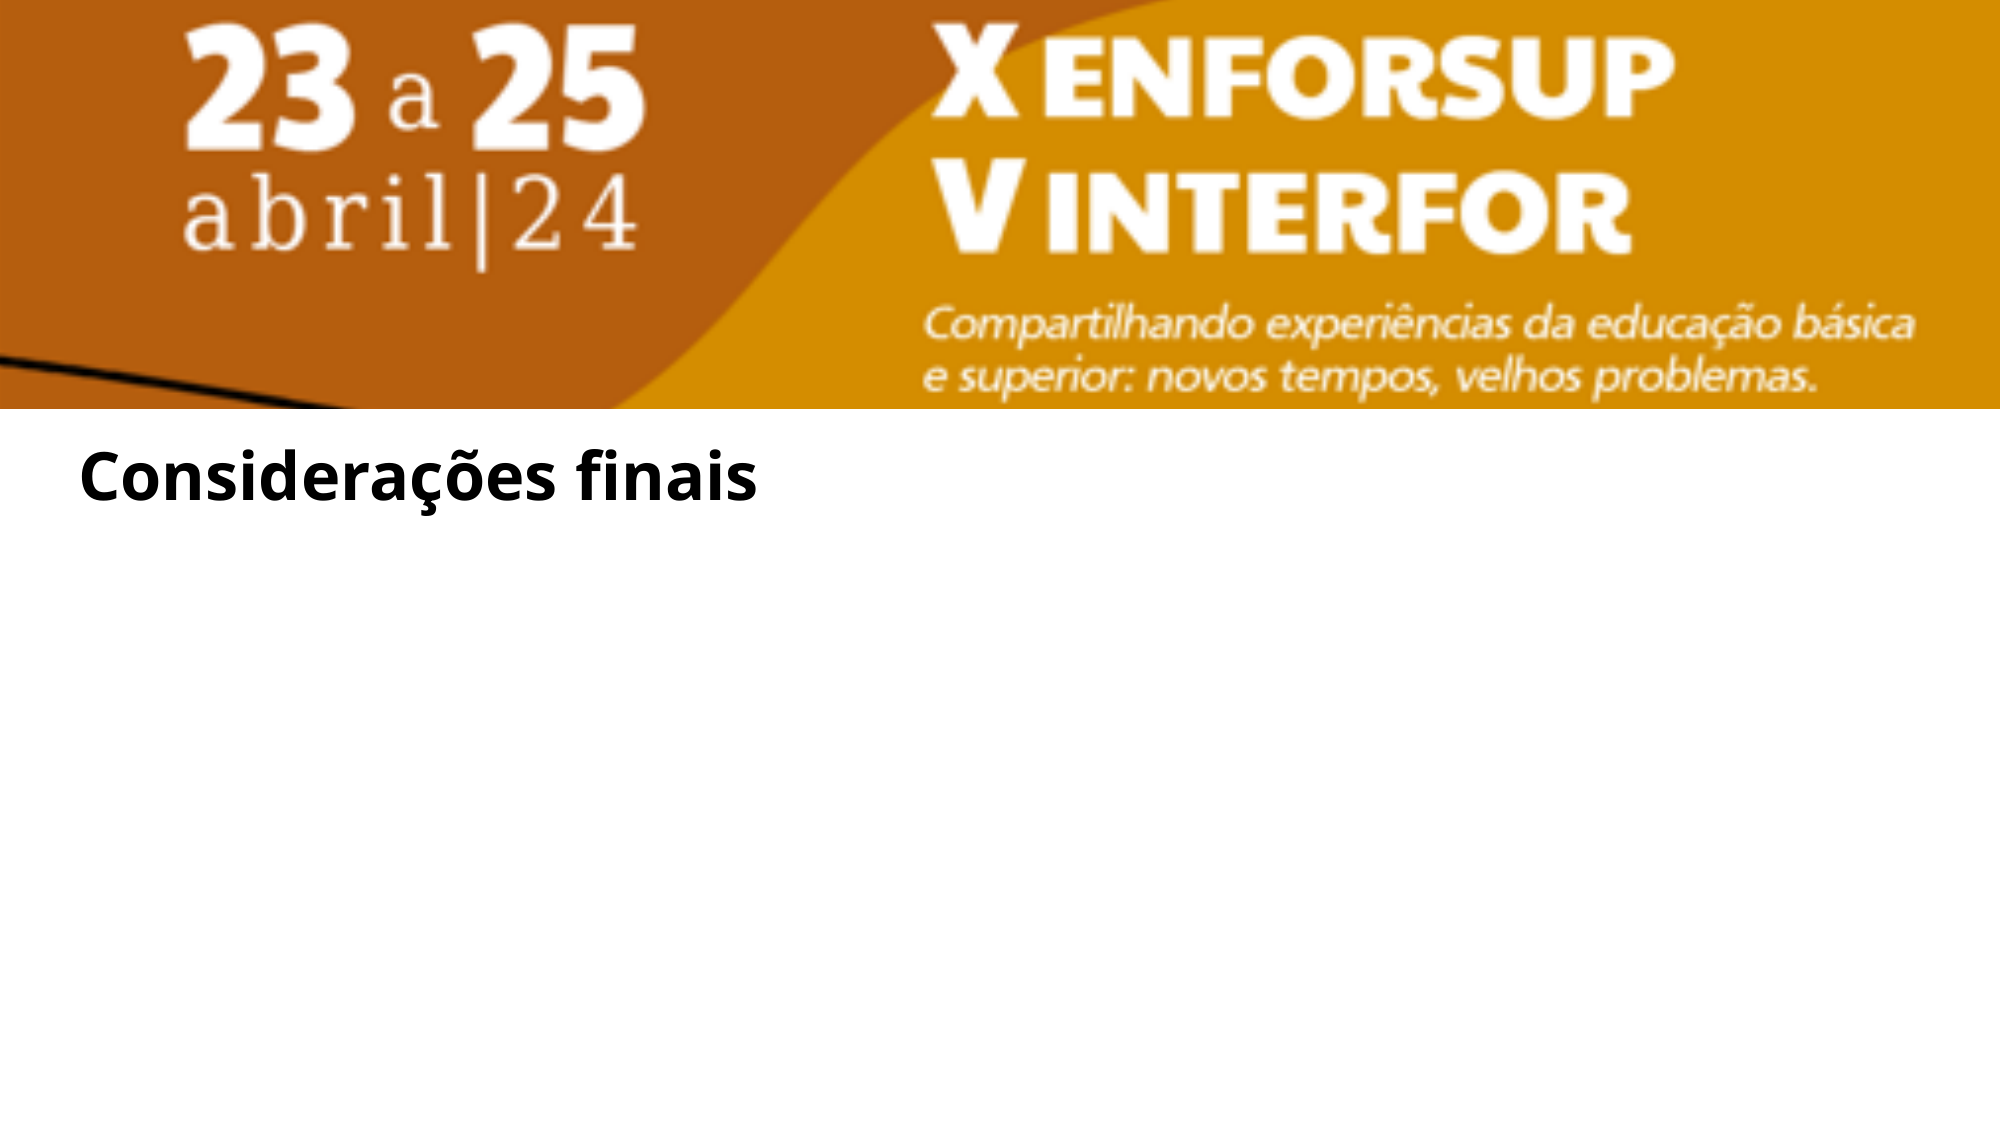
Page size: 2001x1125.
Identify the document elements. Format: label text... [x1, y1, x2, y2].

picture [0, 0, 2000, 410]
text_box Considerações finais [63, 426, 805, 522]
